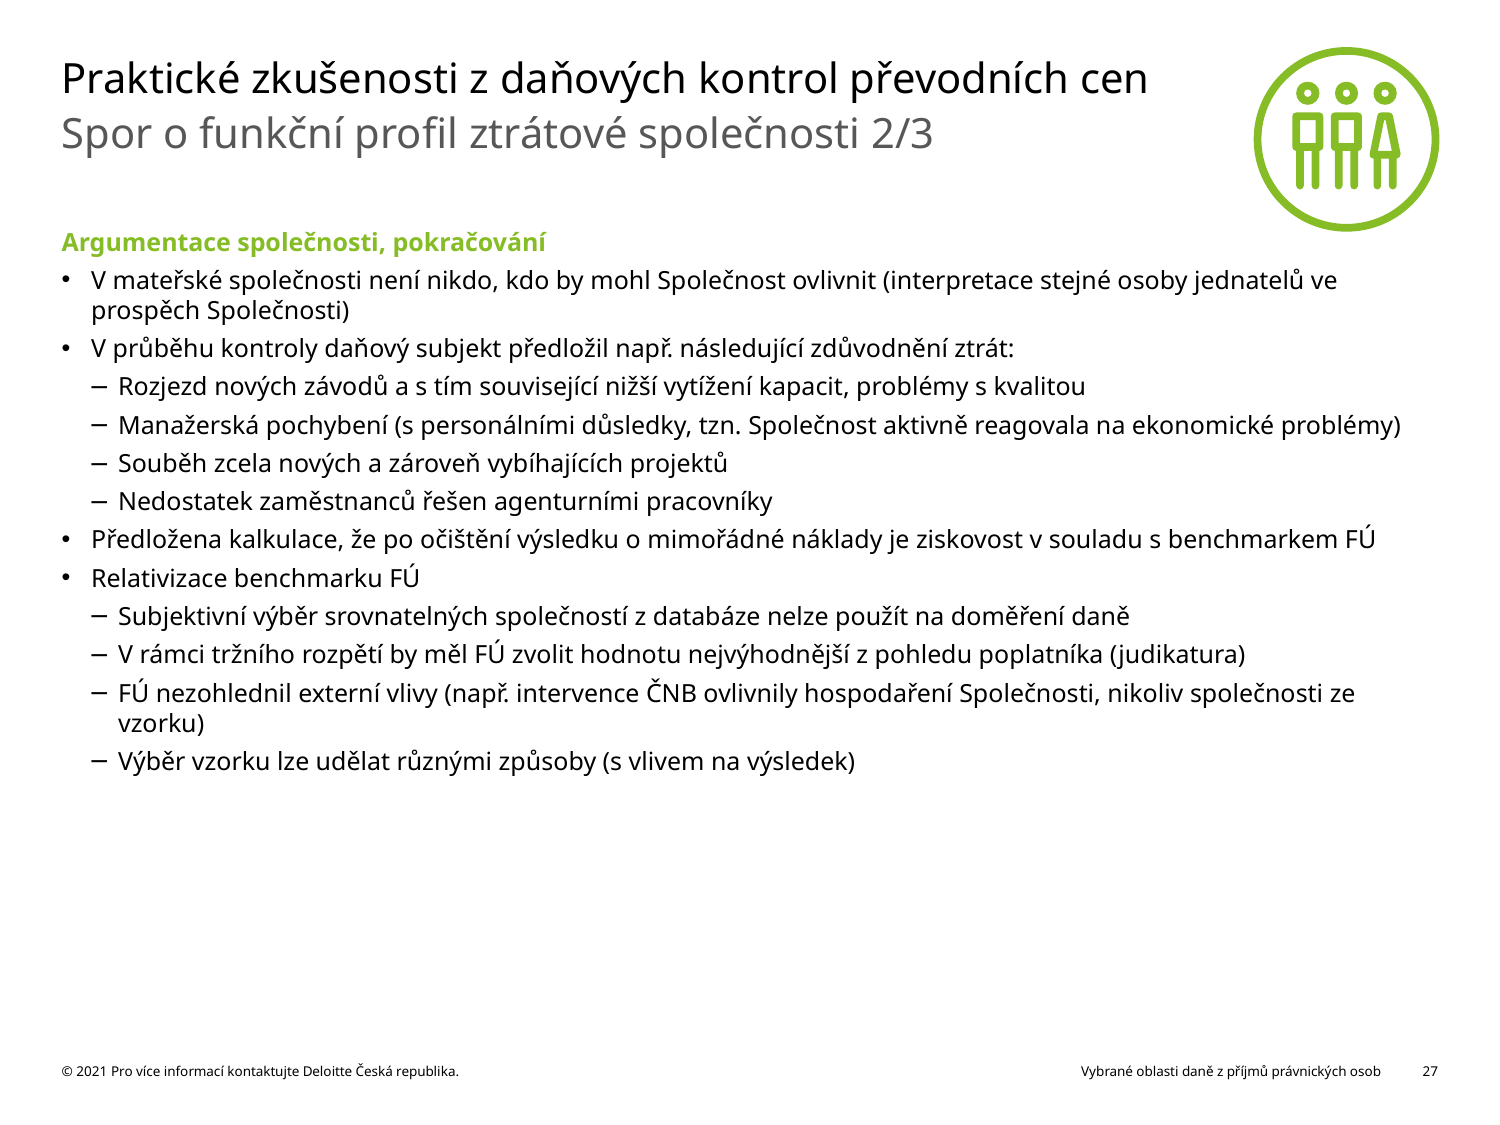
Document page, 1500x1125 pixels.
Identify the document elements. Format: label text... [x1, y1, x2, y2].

list Spor o funkční profil ztrátové společnosti 2/3 [61, 107, 1248, 226]
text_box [1253, 46, 1440, 232]
title Praktické zkušenosti z daňových kontrol převodních cen [61, 52, 1248, 107]
list Argumentace společnosti, pokračování V mateřské společnosti není nikdo, kdo by mohl Společnost ovlivnit (interpretace stejné osoby jednatelů ve prospěch Společnosti) V průběhu kontroly daňový subjekt předložil např. následující zdůvodnění ztrát: Rozjezd nových závodů a s tím související nižší vytížení kapacit, problémy s kvalitou Manažerská pochybení (s personálními důsledky, tzn. Společnost aktivně reagovala na ekonomické problémy) Souběh zcela nových a zároveň vybíhajících projektů Nedostatek zaměstnanců řešen agenturními pracovníky Předložena kalkulace, že po očištění výsledku o mimořádné náklady je ziskovost v souladu s benchmarkem FÚ Relativizace benchmarku FÚ Subjektivní výběr srovnatelných společností z databáze nelze použít na doměření daně V rámci tržního rozpětí by měl FÚ zvolit hodnotu nejvýhodnější z pohledu poplatníka (judikatura) FÚ nezohlednil externí vlivy (např. intervence ČNB ovlivnily hospodaření Společnosti, nikoliv společnosti ze vzorku) Výběr vzorku lze udělat různými způsoby (s vlivem na výsledek) [61, 226, 1436, 1000]
